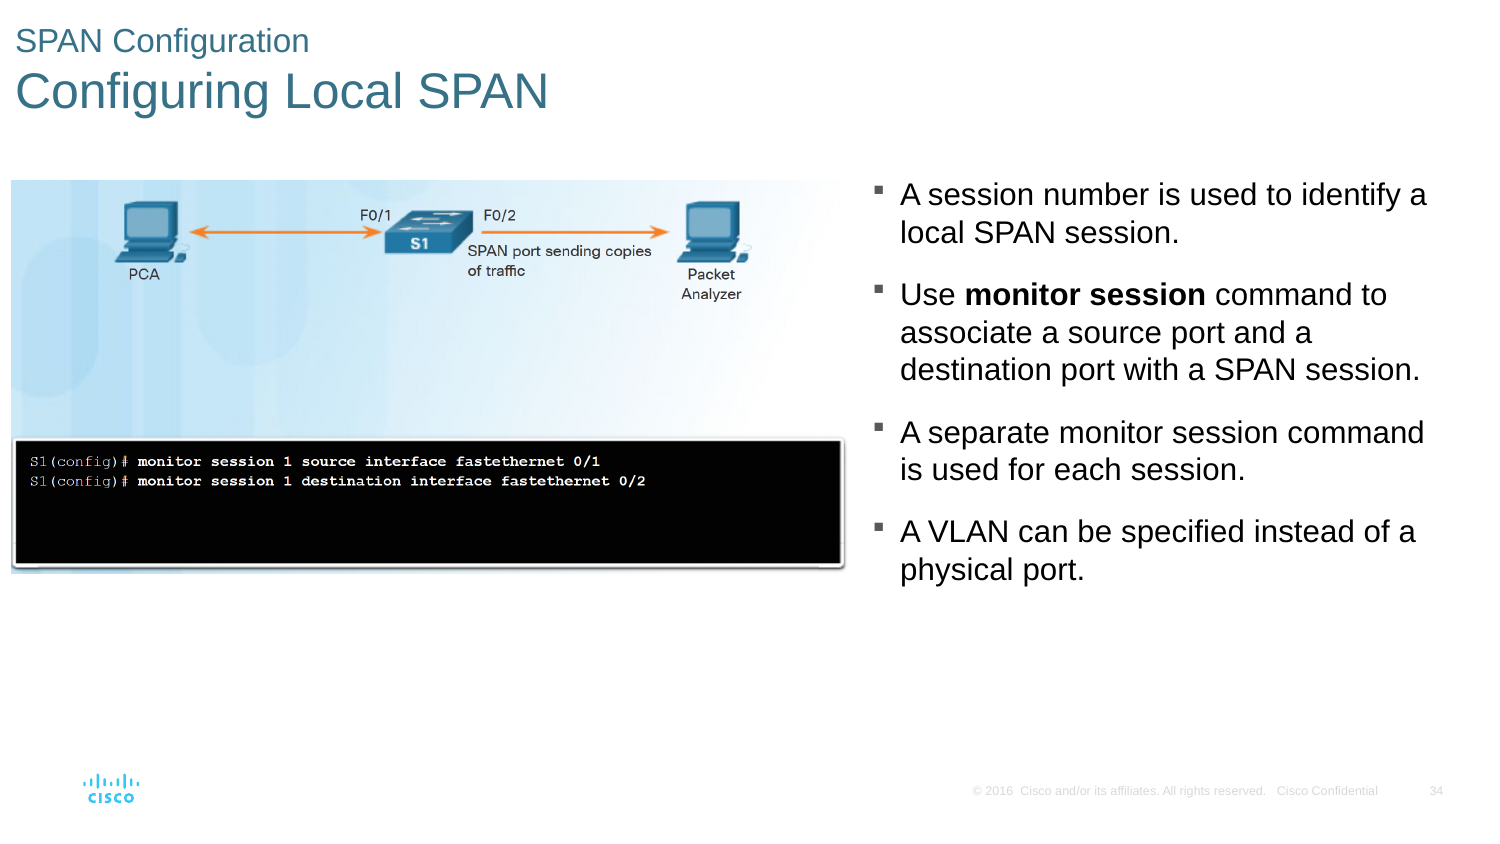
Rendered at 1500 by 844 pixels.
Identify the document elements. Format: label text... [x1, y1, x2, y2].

picture [11, 180, 850, 575]
text_box A session number is used to identify a local SPAN session. Use monitor session command to associate a source port and a destination port with a SPAN session. A separate monitor session command is used for each session. A VLAN can be specified instead of a physical port. [857, 167, 1479, 745]
title SPAN Configuration Configuring Local SPAN [0, 6, 1500, 131]
